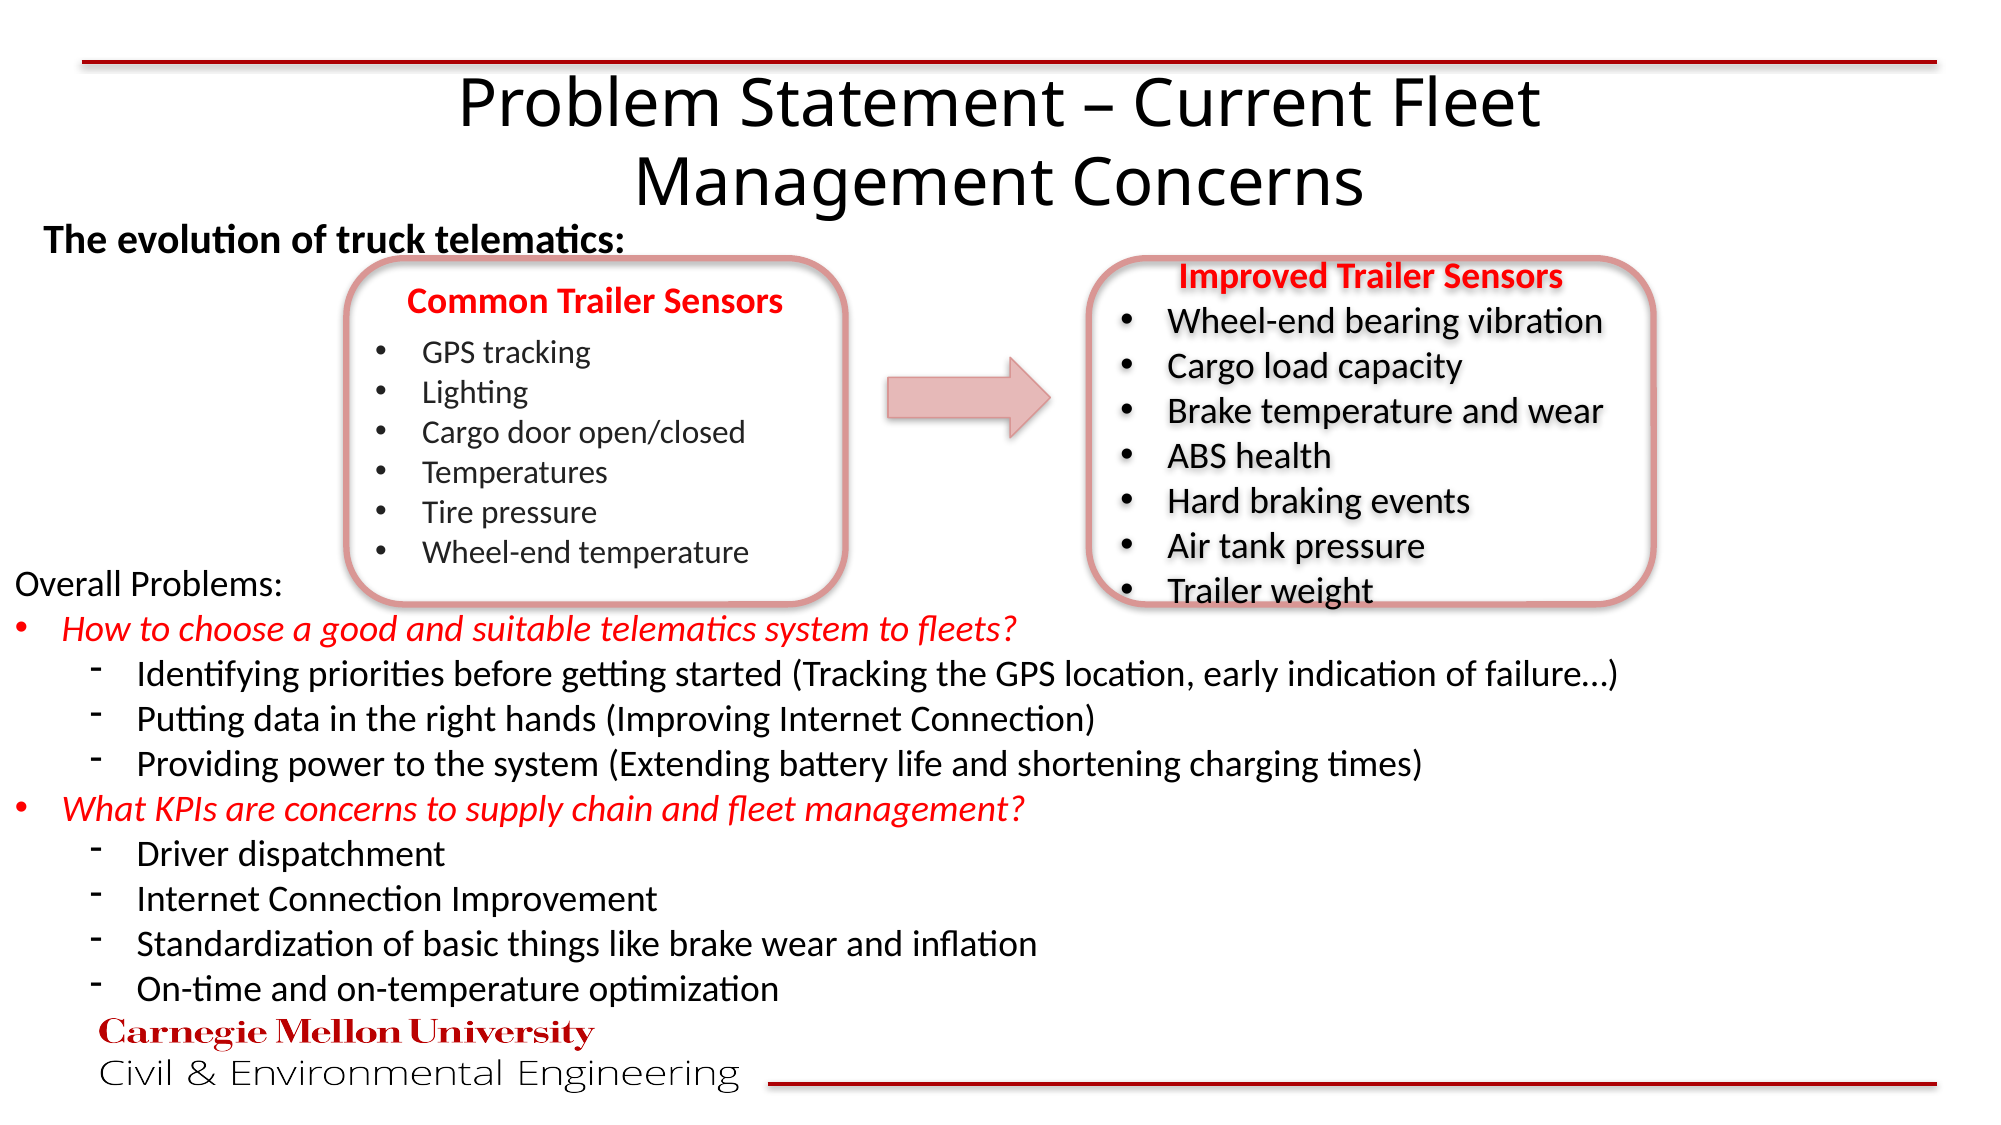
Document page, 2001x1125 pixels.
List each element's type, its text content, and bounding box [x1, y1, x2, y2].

text_box Overall Problems: How to choose a good and suitable telematics system to fleets? Identifying priorities before getting started (Tracking the GPS location, early indication of failure…) Putting data in the right hands (Improving Internet Connection) Providing power to the system (Extending battery life and shortening charging times) What KPIs are concerns to supply chain and fleet management? Driver dispatchment Internet Connection Improvement Standardization of basic things like brake wear and inflation On-time and on-temperature optimization [0, 552, 2000, 1017]
title Problem Statement – Current Fleet Management Concerns [339, 63, 1661, 215]
picture [99, 1018, 739, 1093]
text_box The evolution of truck telematics: [28, 204, 642, 270]
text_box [346, 257, 1654, 605]
